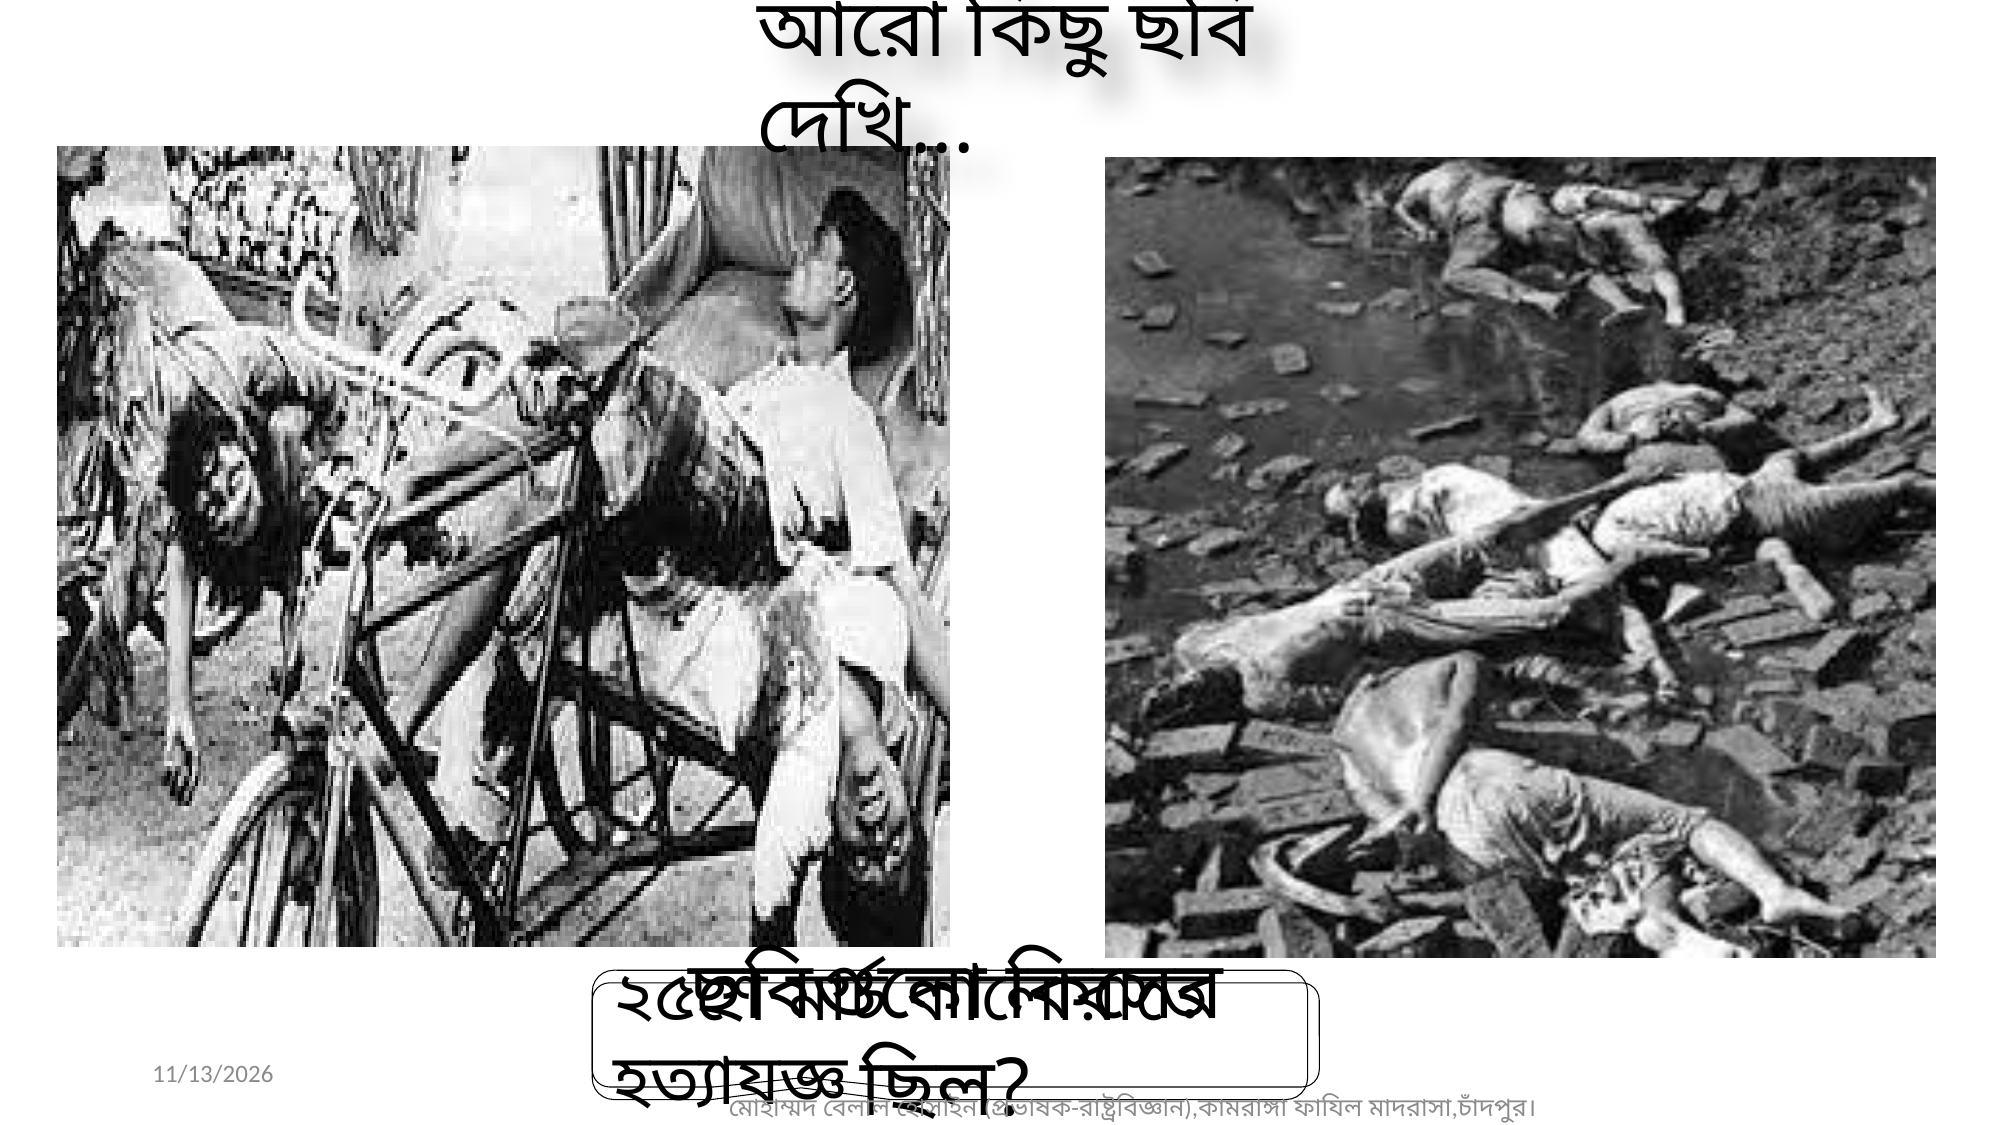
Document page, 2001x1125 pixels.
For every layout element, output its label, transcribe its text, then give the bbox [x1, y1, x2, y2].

footer মোহাম্মদ বেলাল হোসাইন (প্রভাষক-রাষ্ট্রবিজ্ঞান),কামরাঙ্গা ফাযিল মাদরাসা,চাঁদপুর। [662, 1087, 1603, 1125]
text_box ২৫শে মার্চ কালোরাতে হত্যাযজ্ঞ [591, 969, 1309, 1101]
picture [1105, 157, 1936, 958]
text_box ছবিগুলো কিসের ছিল? [1307, 982, 1321, 1087]
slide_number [137, 1042, 588, 1103]
text_box আরো কিছু ছবি দেখি... [736, 22, 1423, 160]
picture [57, 146, 950, 947]
